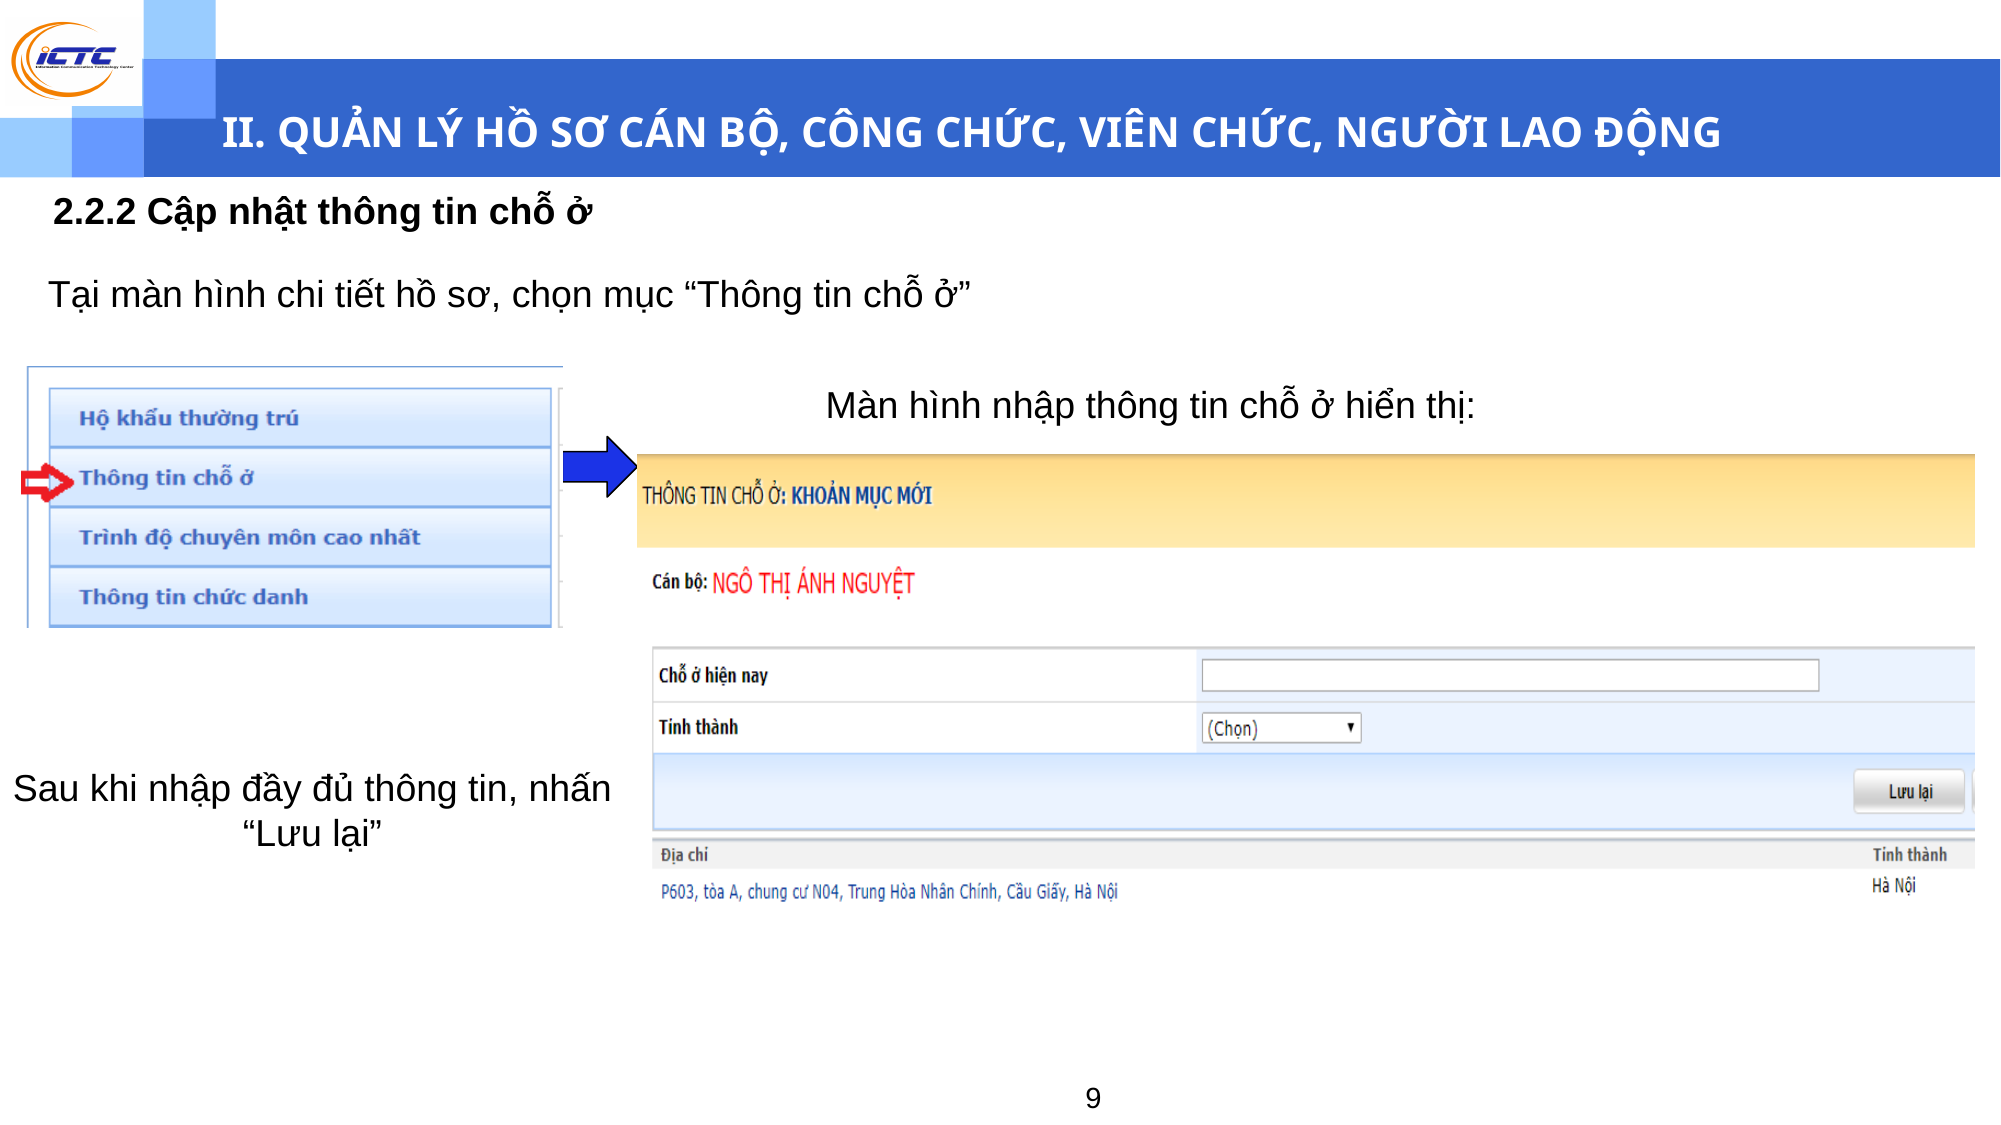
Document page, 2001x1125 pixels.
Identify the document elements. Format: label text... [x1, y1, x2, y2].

text_box Sau khi nhập đầy đủ thông tin, nhấn “Lưu lại” [0, 756, 632, 862]
text_box Tại màn hình chi tiết hồ sơ, chọn mục “Thông tin chỗ ở” [33, 262, 997, 323]
text_box Màn hình nhập thông tin chỗ ở hiển thị: [810, 373, 1502, 434]
slide_number 9 [649, 1072, 1117, 1125]
text_box [566, 436, 632, 498]
picture [637, 454, 1976, 927]
text_box 2.2.2 Cập nhật thông tin chỗ ở [38, 179, 609, 240]
picture [21, 366, 563, 629]
picture [5, 17, 142, 106]
text_box II. QUẢN LÝ HỒ SƠ CÁN BỘ, CÔNG CHỨC, VIÊN CHỨC, NGƯỜI LAO ĐỘNG [207, 98, 1793, 164]
